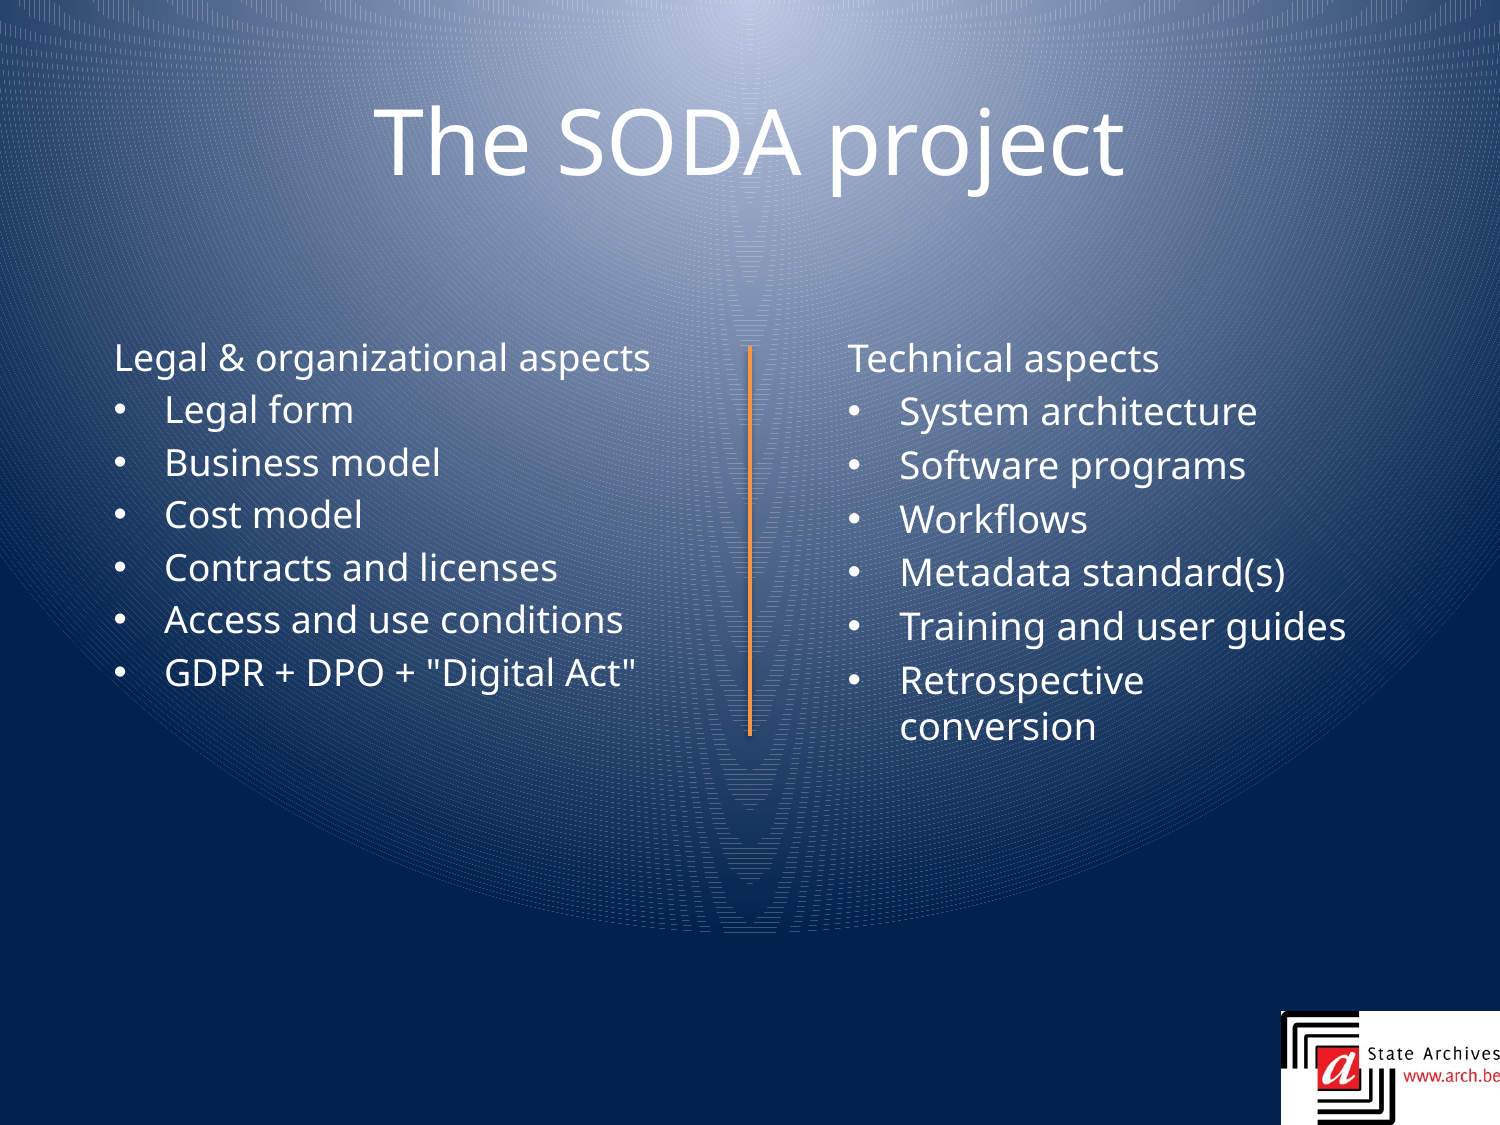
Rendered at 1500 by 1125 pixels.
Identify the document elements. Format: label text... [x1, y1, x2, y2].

picture [1281, 1011, 1500, 1125]
text_box Technical aspects System architecture Software programs Workflows Metadata standard(s) Training and user guides Retrospective conversion [832, 326, 1365, 772]
title The SODA project [75, 45, 1425, 233]
list Legal & organizational aspects Legal form Business model Cost model Contracts and licenses Access and use conditions GDPR + DPO + "Digital Act" [98, 326, 680, 772]
